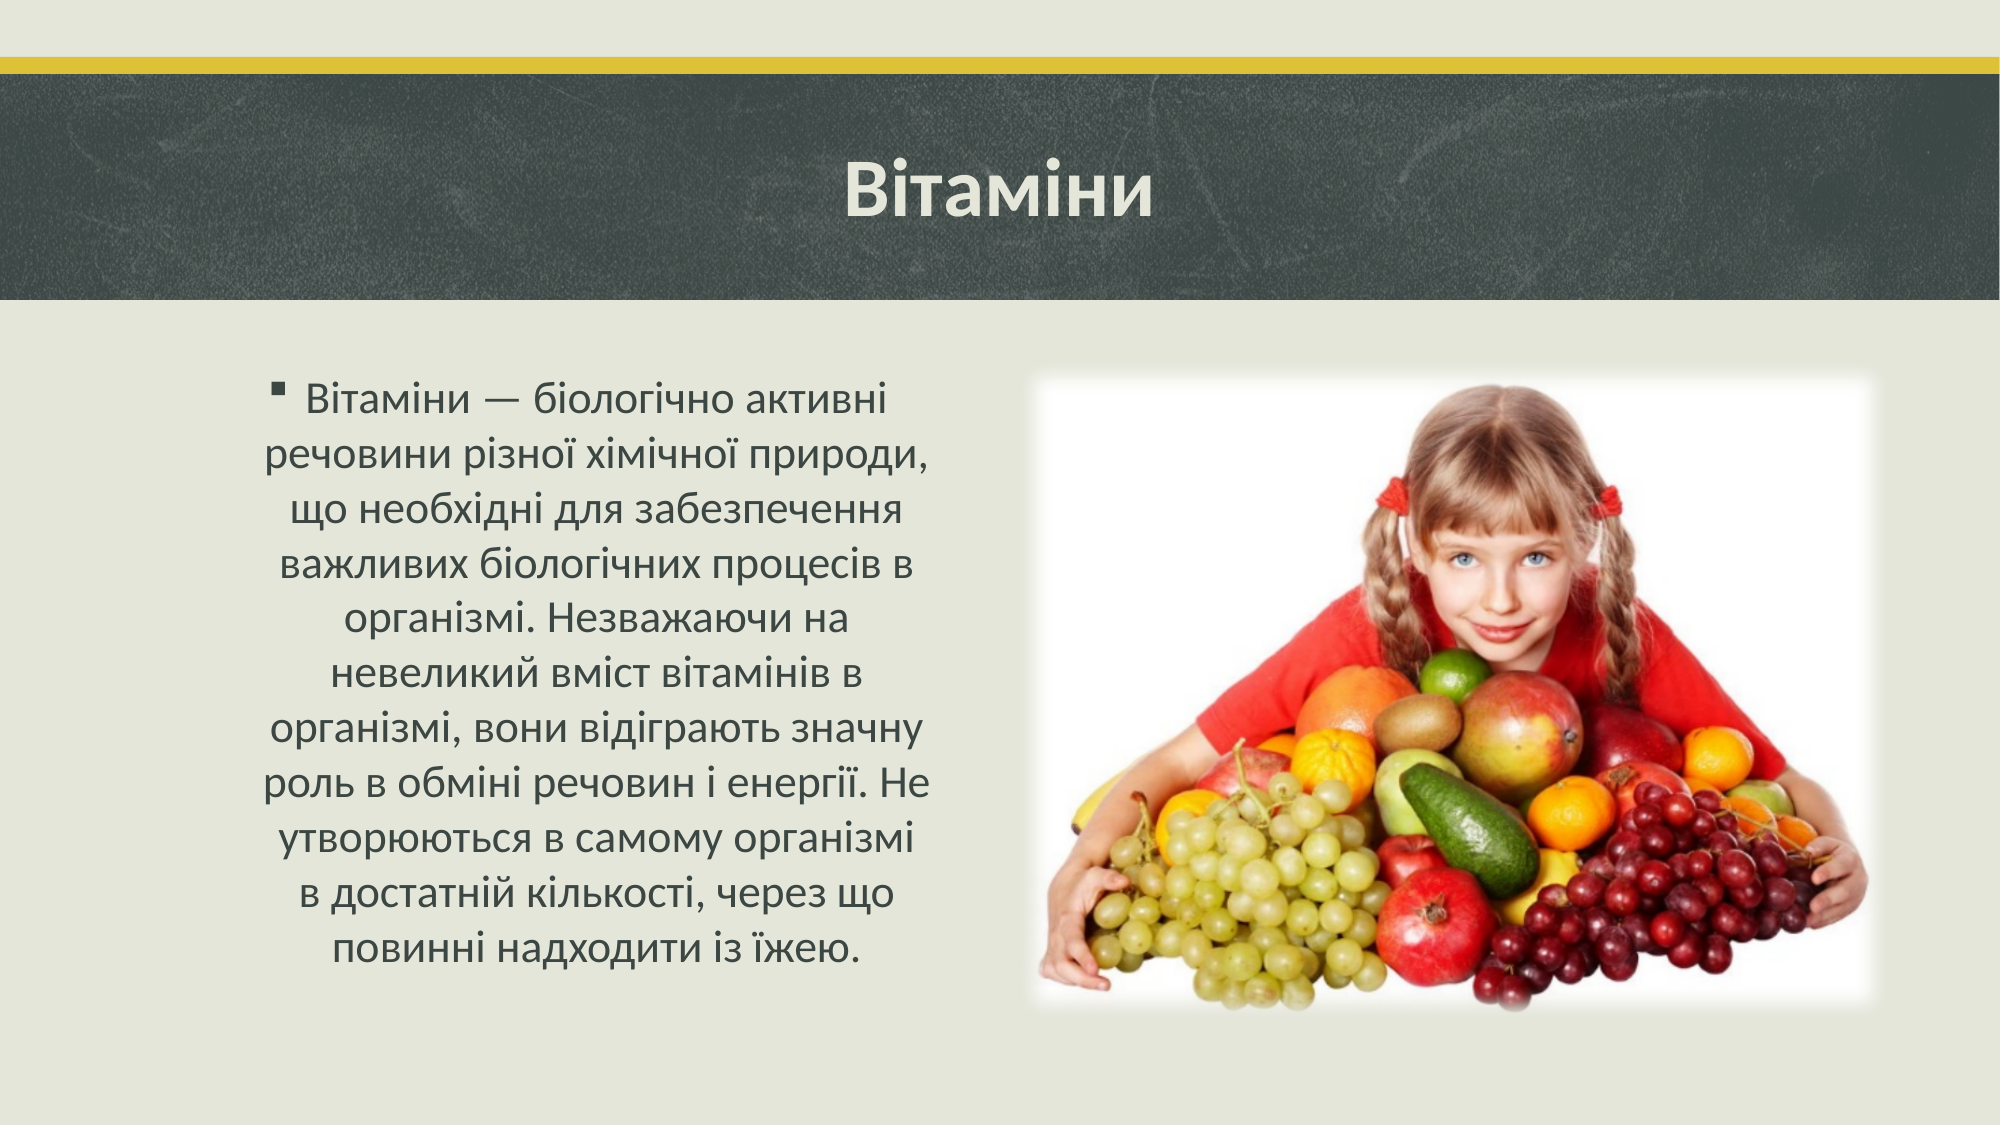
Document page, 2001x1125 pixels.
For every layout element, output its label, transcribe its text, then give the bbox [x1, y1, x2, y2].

title Вітаміни [210, 76, 1790, 300]
list Вітаміни — біологічно активні речовини різної хімічної природи, що необхідні для забезпечення важливих біологічних процесів в організмі. Незважаючи на невеликий вміст вітамінів в організмі, вони відіграють значну роль в обміні речовин і енергії. Не утворюються в самому організмі в достатній кількості, через що повинні надходити із їжею. [210, 360, 947, 1014]
picture [0, 74, 2000, 300]
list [1017, 359, 1890, 1021]
